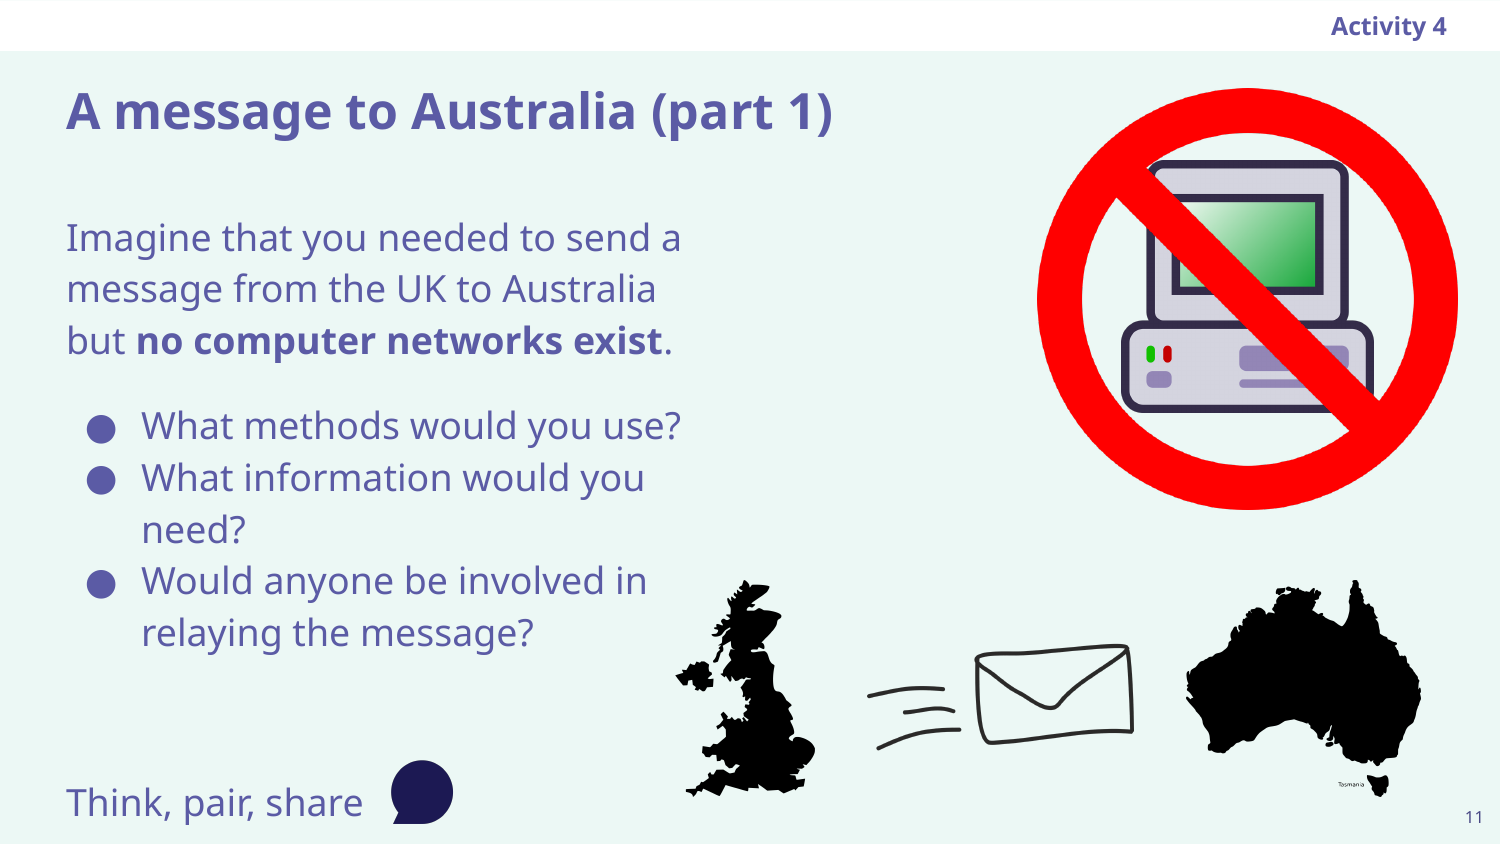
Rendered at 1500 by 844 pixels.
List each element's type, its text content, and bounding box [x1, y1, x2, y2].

picture [1037, 88, 1458, 510]
slide_number 11 [1448, 792, 1500, 844]
list Imagine that you needed to send a message from the UK to Australia but no computer networks exist. What methods would you use? What information would you need? Would anyone be involved in relaying the message? Think, pair, share [51, 191, 723, 793]
picture [388, 758, 455, 826]
subtitle Activity 4 [862, 0, 1448, 52]
title A message to Australia (part 1) [51, 52, 1449, 167]
picture [674, 580, 815, 798]
picture [866, 630, 1134, 764]
picture [1186, 580, 1422, 797]
